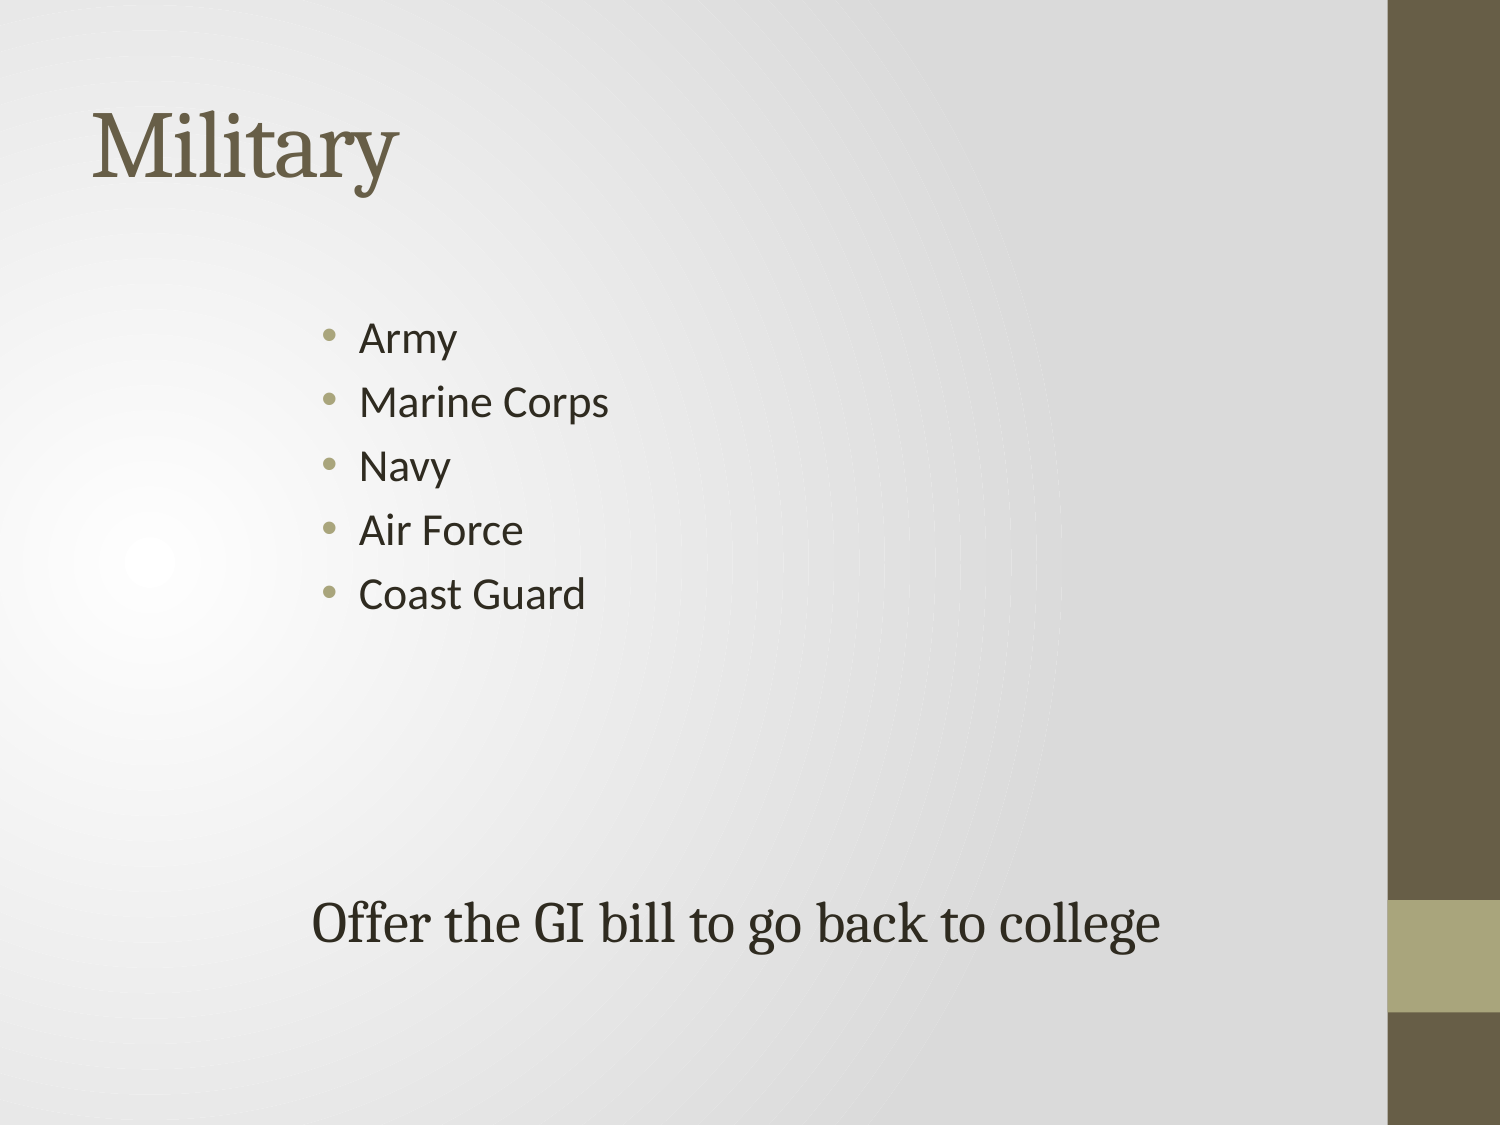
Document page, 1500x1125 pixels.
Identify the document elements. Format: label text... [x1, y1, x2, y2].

list Army Marine Corps Navy Air Force Coast Guard [287, 299, 950, 825]
title Military [75, 45, 1325, 233]
text_box Offer the GI bill to go back to college [74, 825, 1425, 1013]
